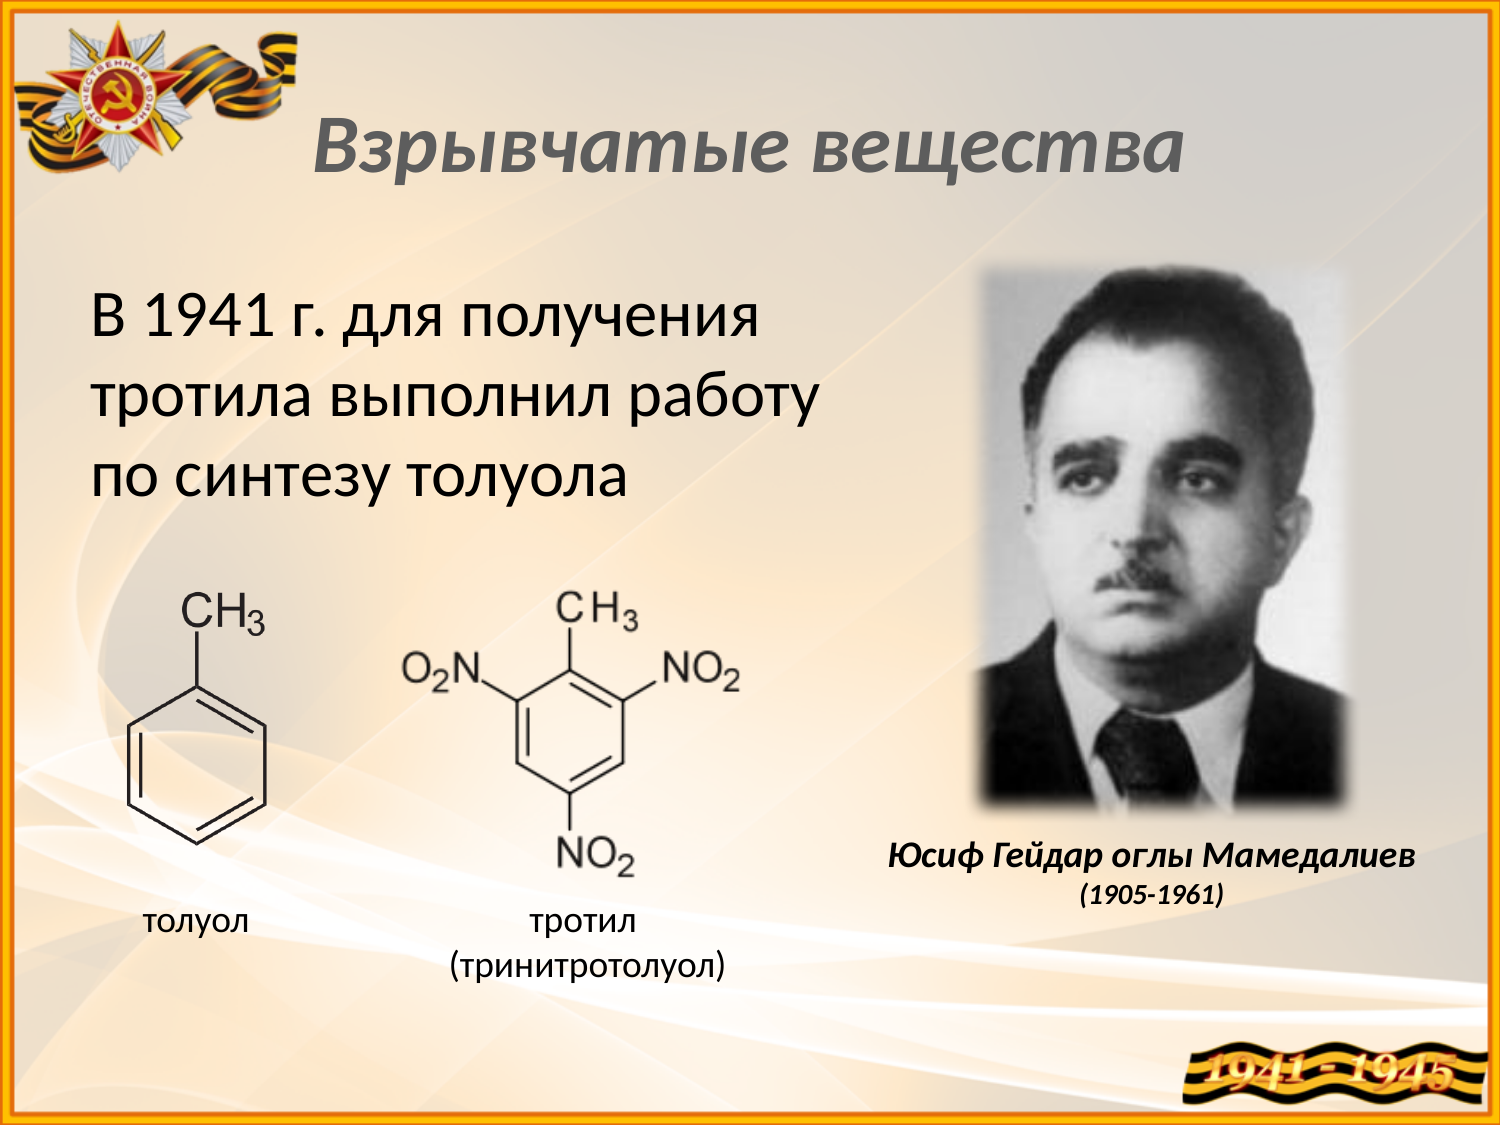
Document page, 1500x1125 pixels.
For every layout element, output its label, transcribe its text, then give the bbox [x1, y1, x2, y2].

text_box толуол тротил (тринитротолуол) [34, 887, 750, 992]
picture [0, 0, 1500, 1125]
title Взрывчатые вещества [75, 45, 1425, 233]
text_box Юсиф Гейдар оглы Мамедалиев (1905-1961) [844, 823, 1459, 918]
list В 1941 г. для получения тротила выполнил работу по синтезу толуола [75, 262, 857, 537]
